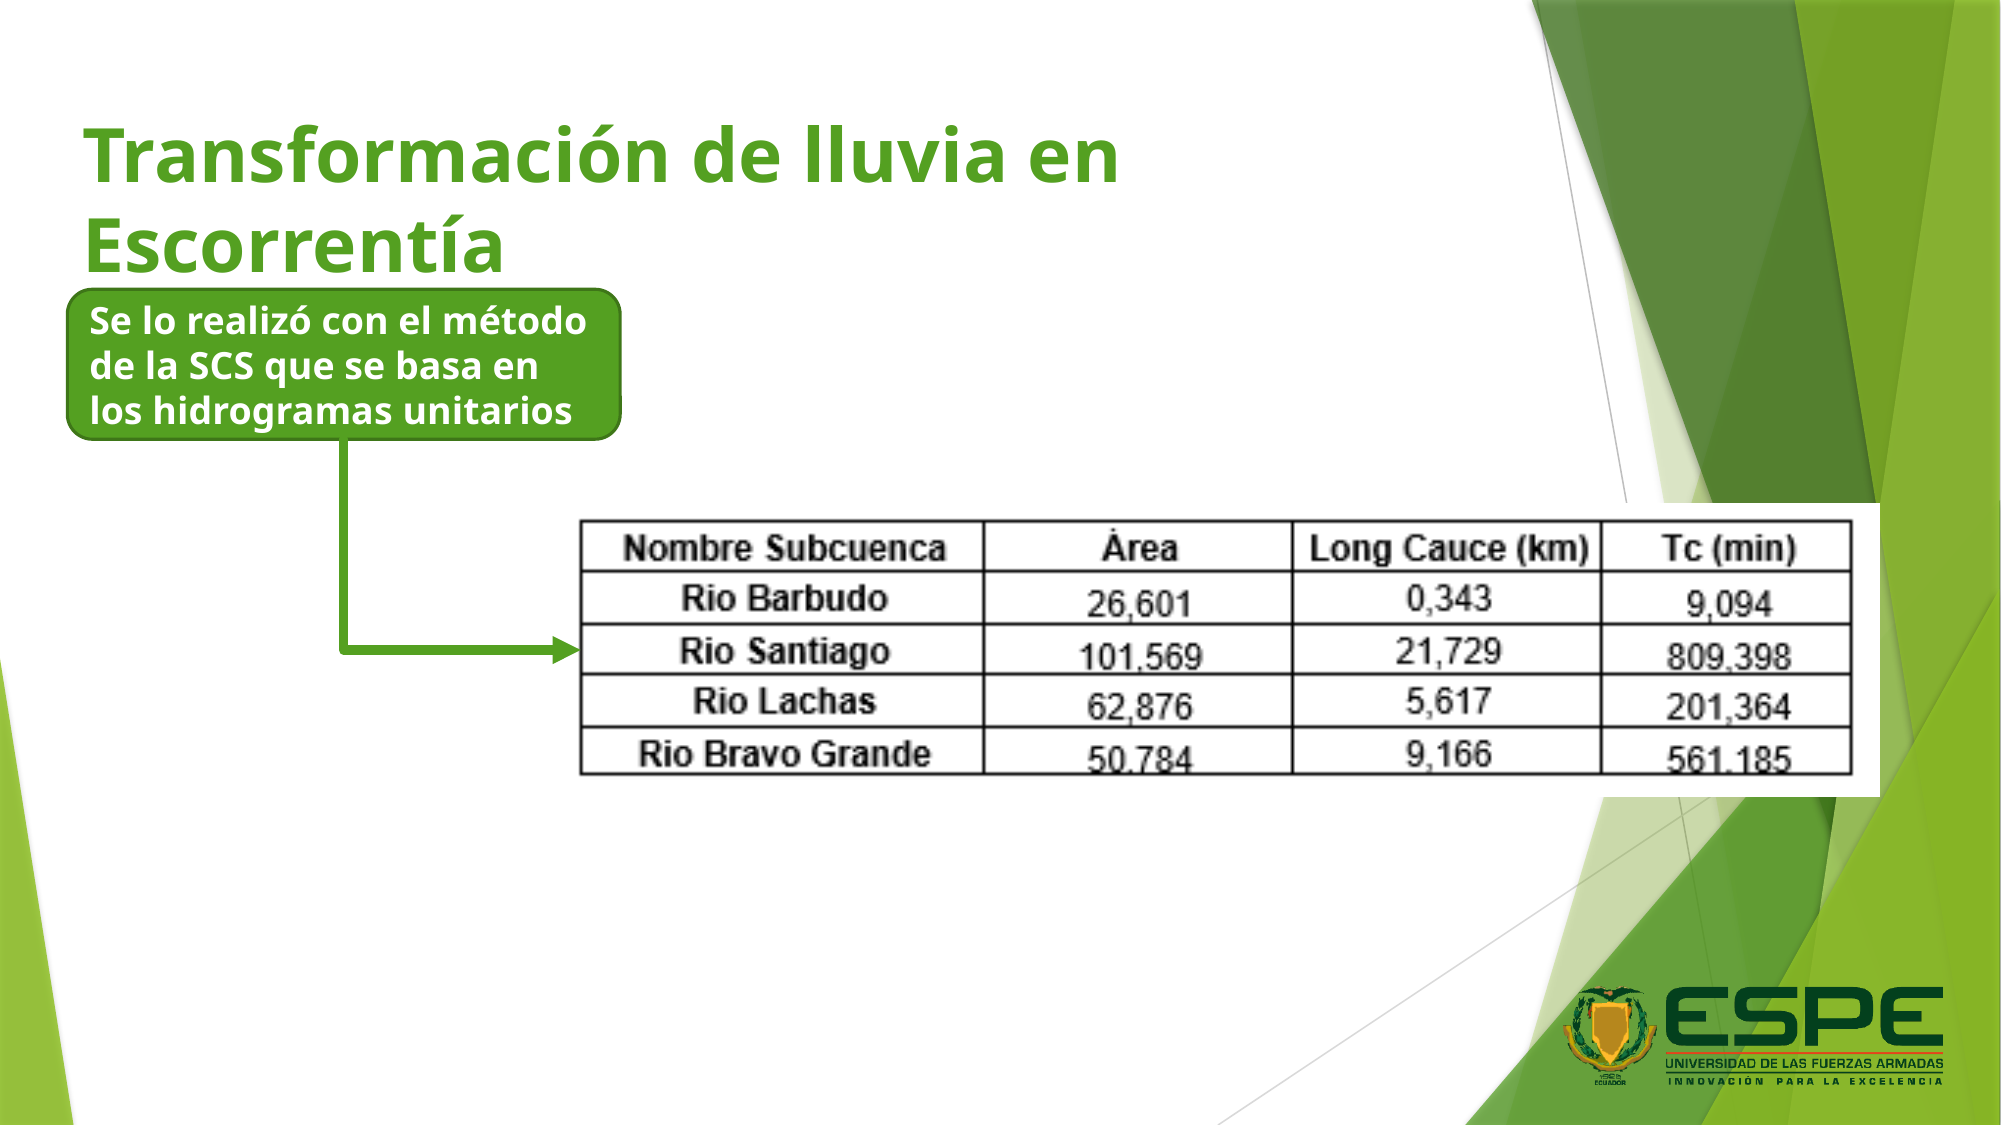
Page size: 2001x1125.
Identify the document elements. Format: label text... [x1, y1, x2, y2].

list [560, 502, 1881, 798]
title Transformación de lluvia en Escorrentía [67, 99, 1565, 226]
text_box Se lo realizó con el método de la SCS que se basa en los hidrogramas unitarios [65, 287, 622, 441]
picture [1562, 985, 1944, 1085]
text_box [356, 425, 569, 664]
